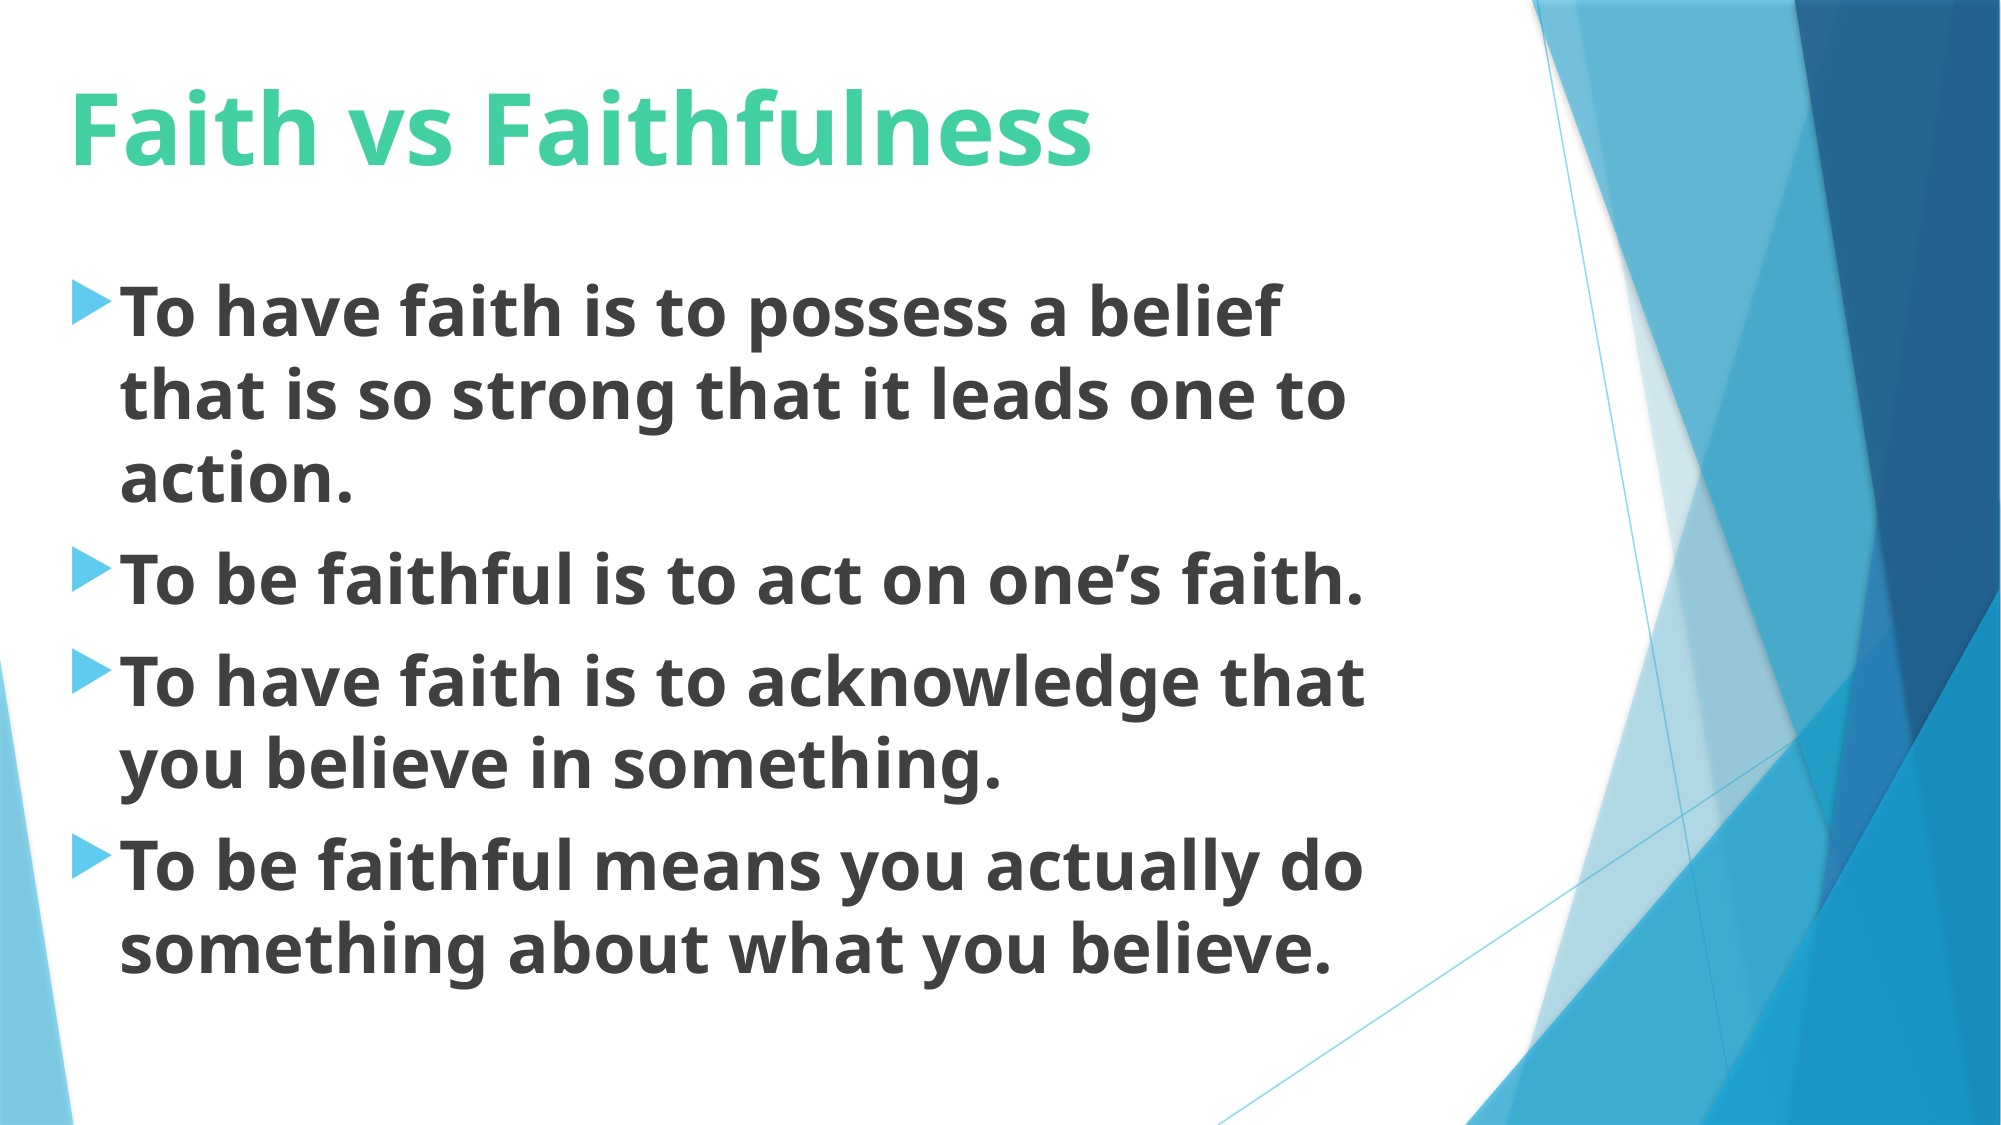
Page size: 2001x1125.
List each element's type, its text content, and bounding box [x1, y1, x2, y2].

list To have faith is to possess a belief that is so strong that it leads one to action. To be faithful is to act on one’s faith. To have faith is to acknowledge that you believe in something. To be faithful means you actually do something about what you believe. [52, 260, 1463, 1108]
title Faith vs Faithfulness [52, 57, 1463, 260]
